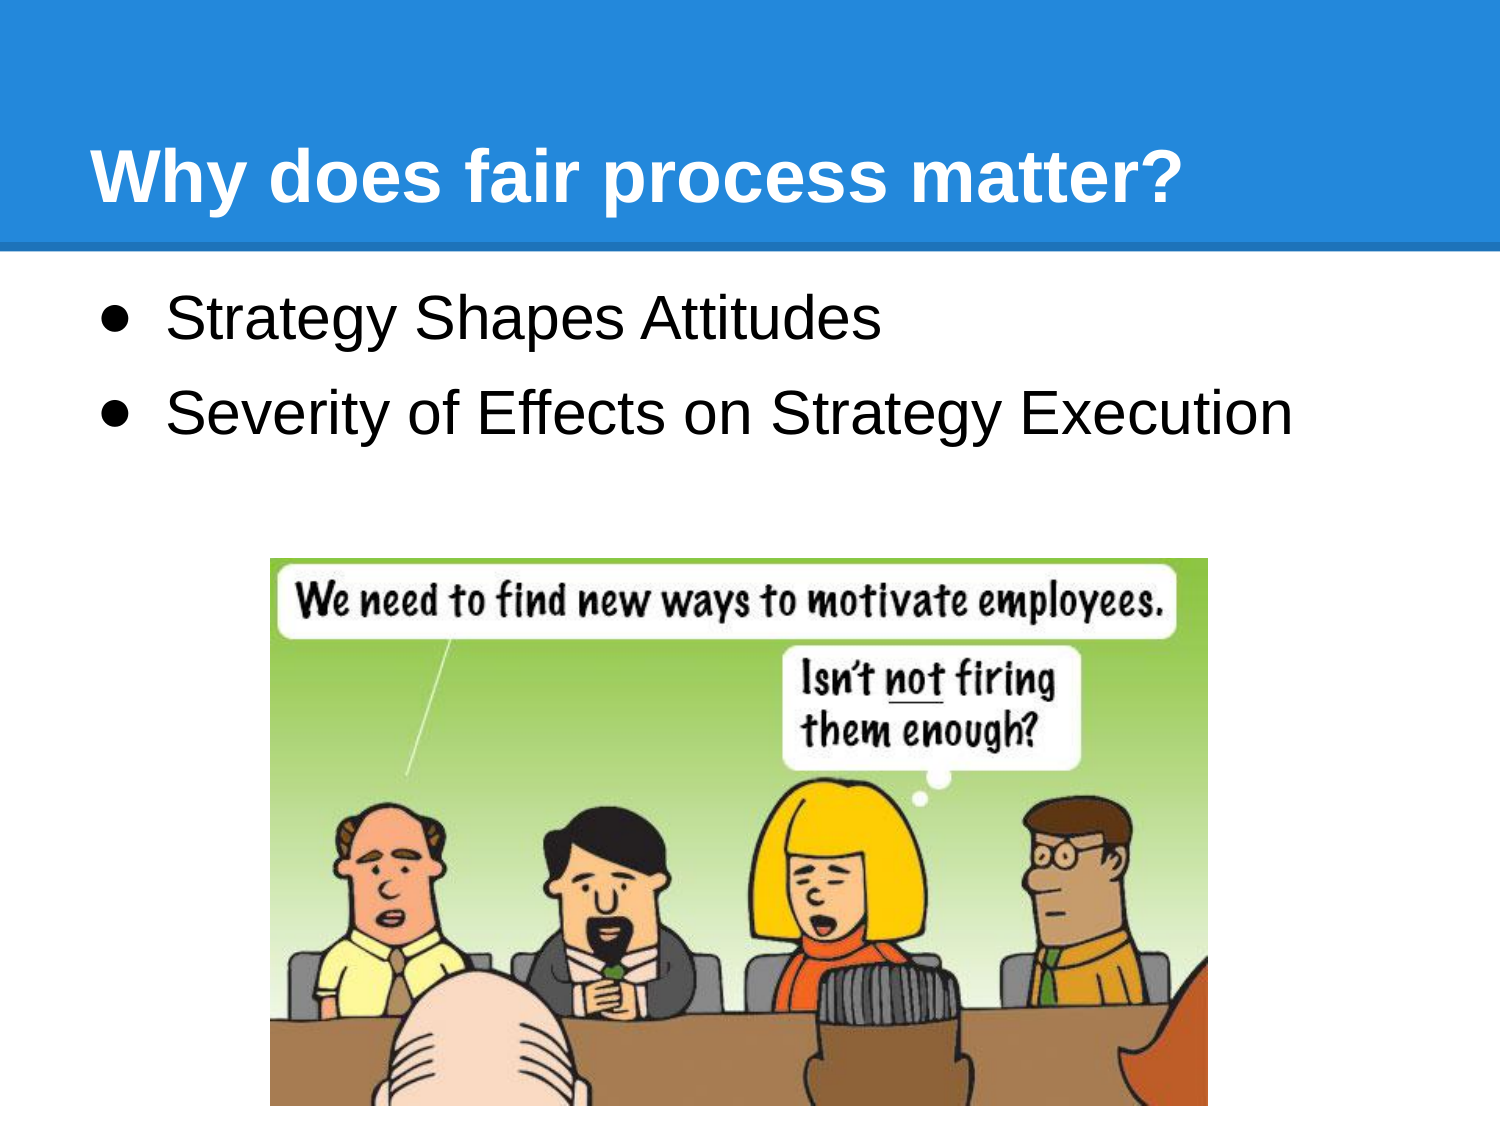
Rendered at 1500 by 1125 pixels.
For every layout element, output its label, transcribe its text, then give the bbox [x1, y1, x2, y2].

title Why does fair process matter? [75, 45, 1425, 233]
picture [270, 558, 1209, 1106]
list Strategy Shapes Attitudes Severity of Effects on Strategy Execution [75, 262, 1425, 1078]
